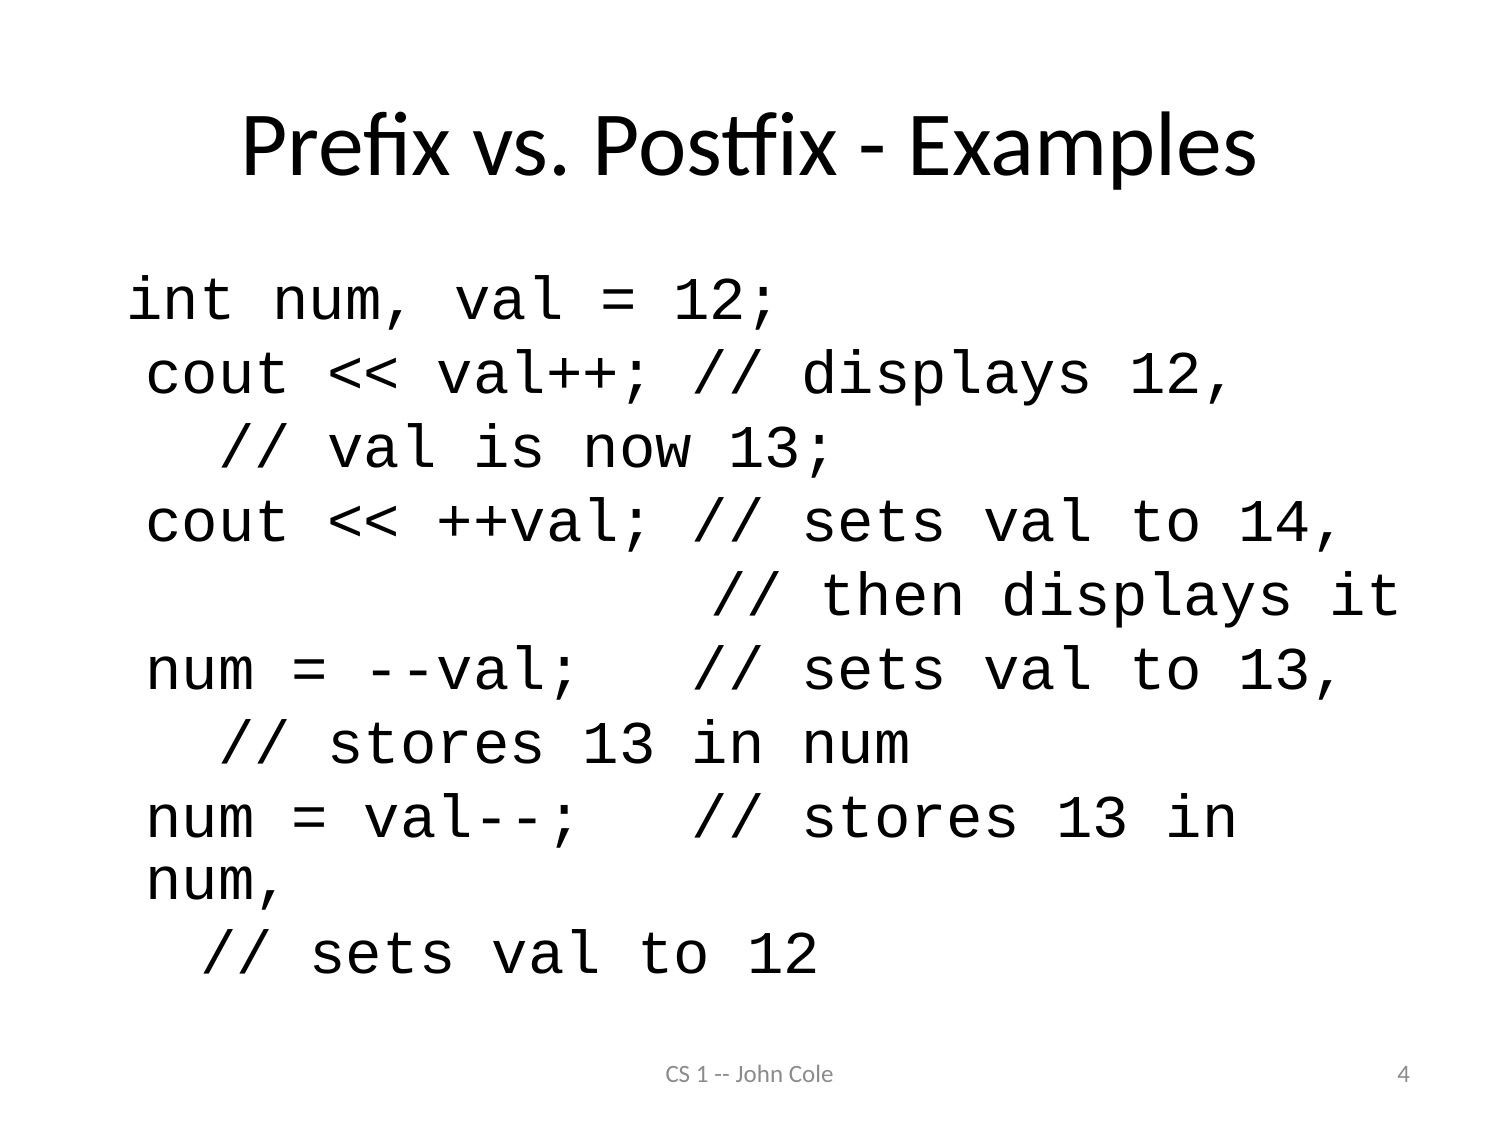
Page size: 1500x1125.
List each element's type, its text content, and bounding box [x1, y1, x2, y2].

title Prefix vs. Postfix - Examples [75, 45, 1425, 233]
footer CS 1 -- John Cole [512, 1042, 988, 1103]
slide_number 4 [1074, 1042, 1425, 1103]
list int num, val = 12; cout << val++; // displays 12, // val is now 13; cout << ++val; // sets val to 14, // then displays it num = --val; // sets val to 13, // stores 13 in num num = val--; // stores 13 in num, // sets val to 12 [75, 262, 1425, 1005]
